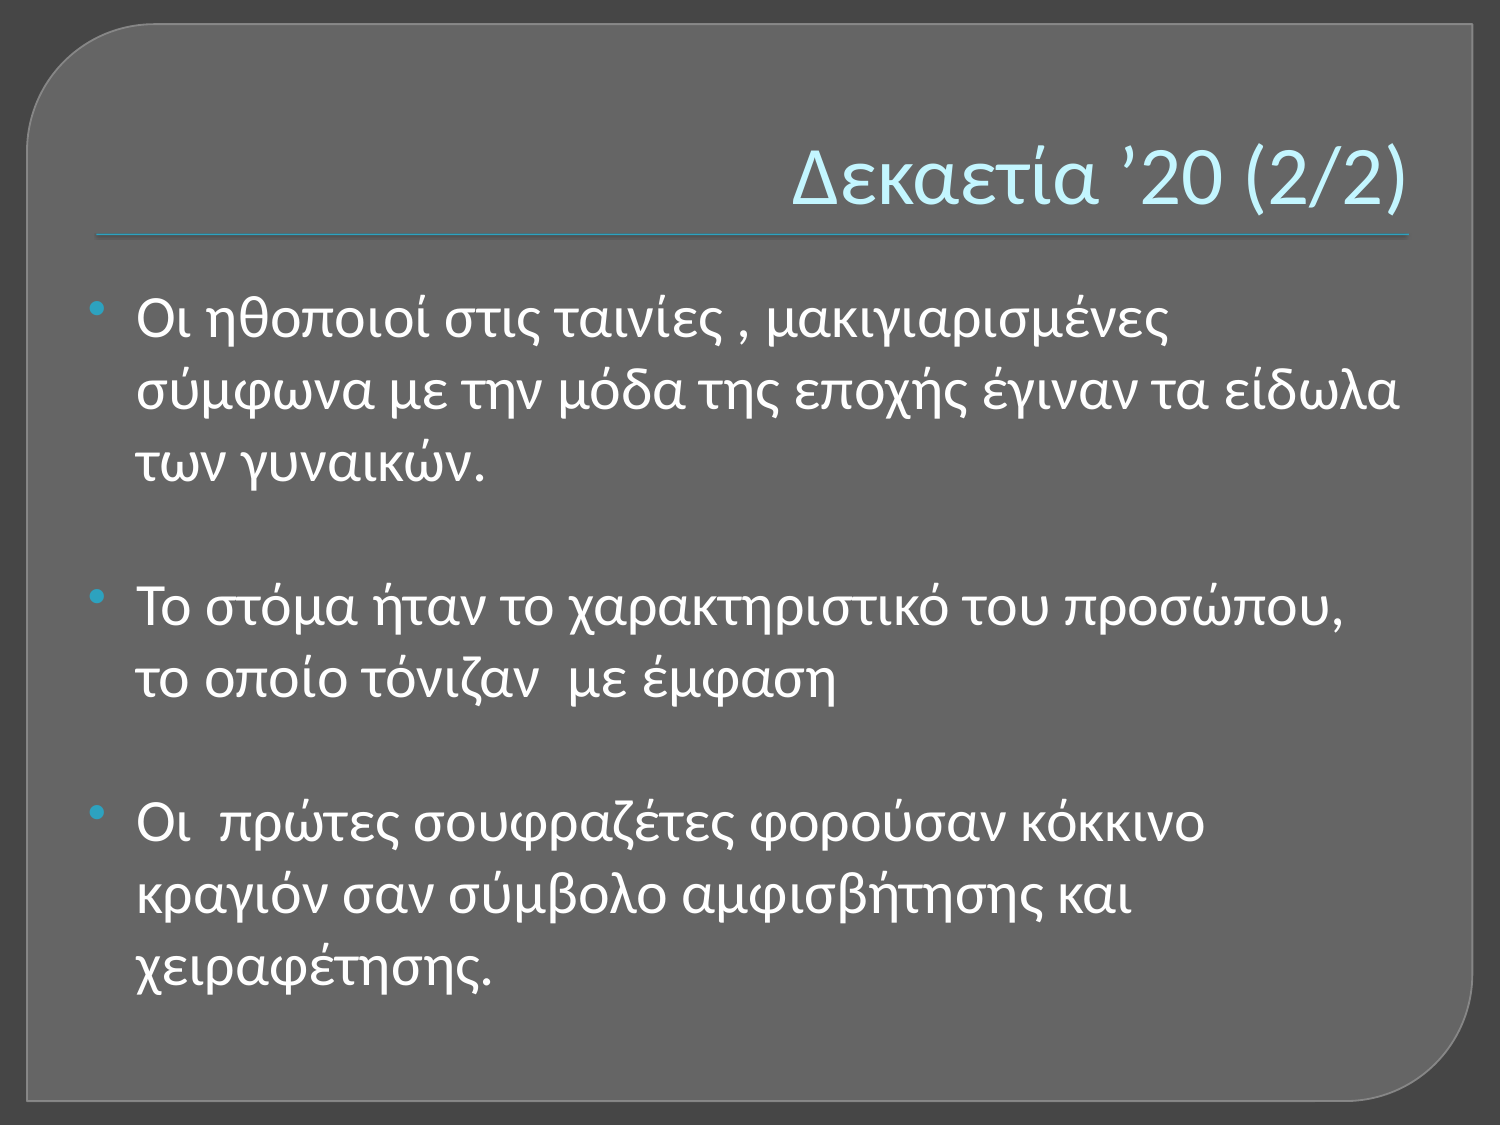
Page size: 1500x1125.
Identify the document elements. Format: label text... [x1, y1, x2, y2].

list Οι ηθοποιοί στις ταινίες , μακιγιαρισμένες σύμφωνα με την μόδα της εποχής έγιναν τα είδωλα των γυναικών. Το στόμα ήταν το χαρακτηριστικό του προσώπου, το οποίο τόνιζαν με έμφαση Οι πρώτες σουφραζέτες φορούσαν κόκκινο κραγιόν σαν σύμβολο αμφισβήτησης και χειραφέτησης. [75, 270, 1425, 1013]
title Δεκαετία ’20 (2/2) [75, 41, 1425, 230]
